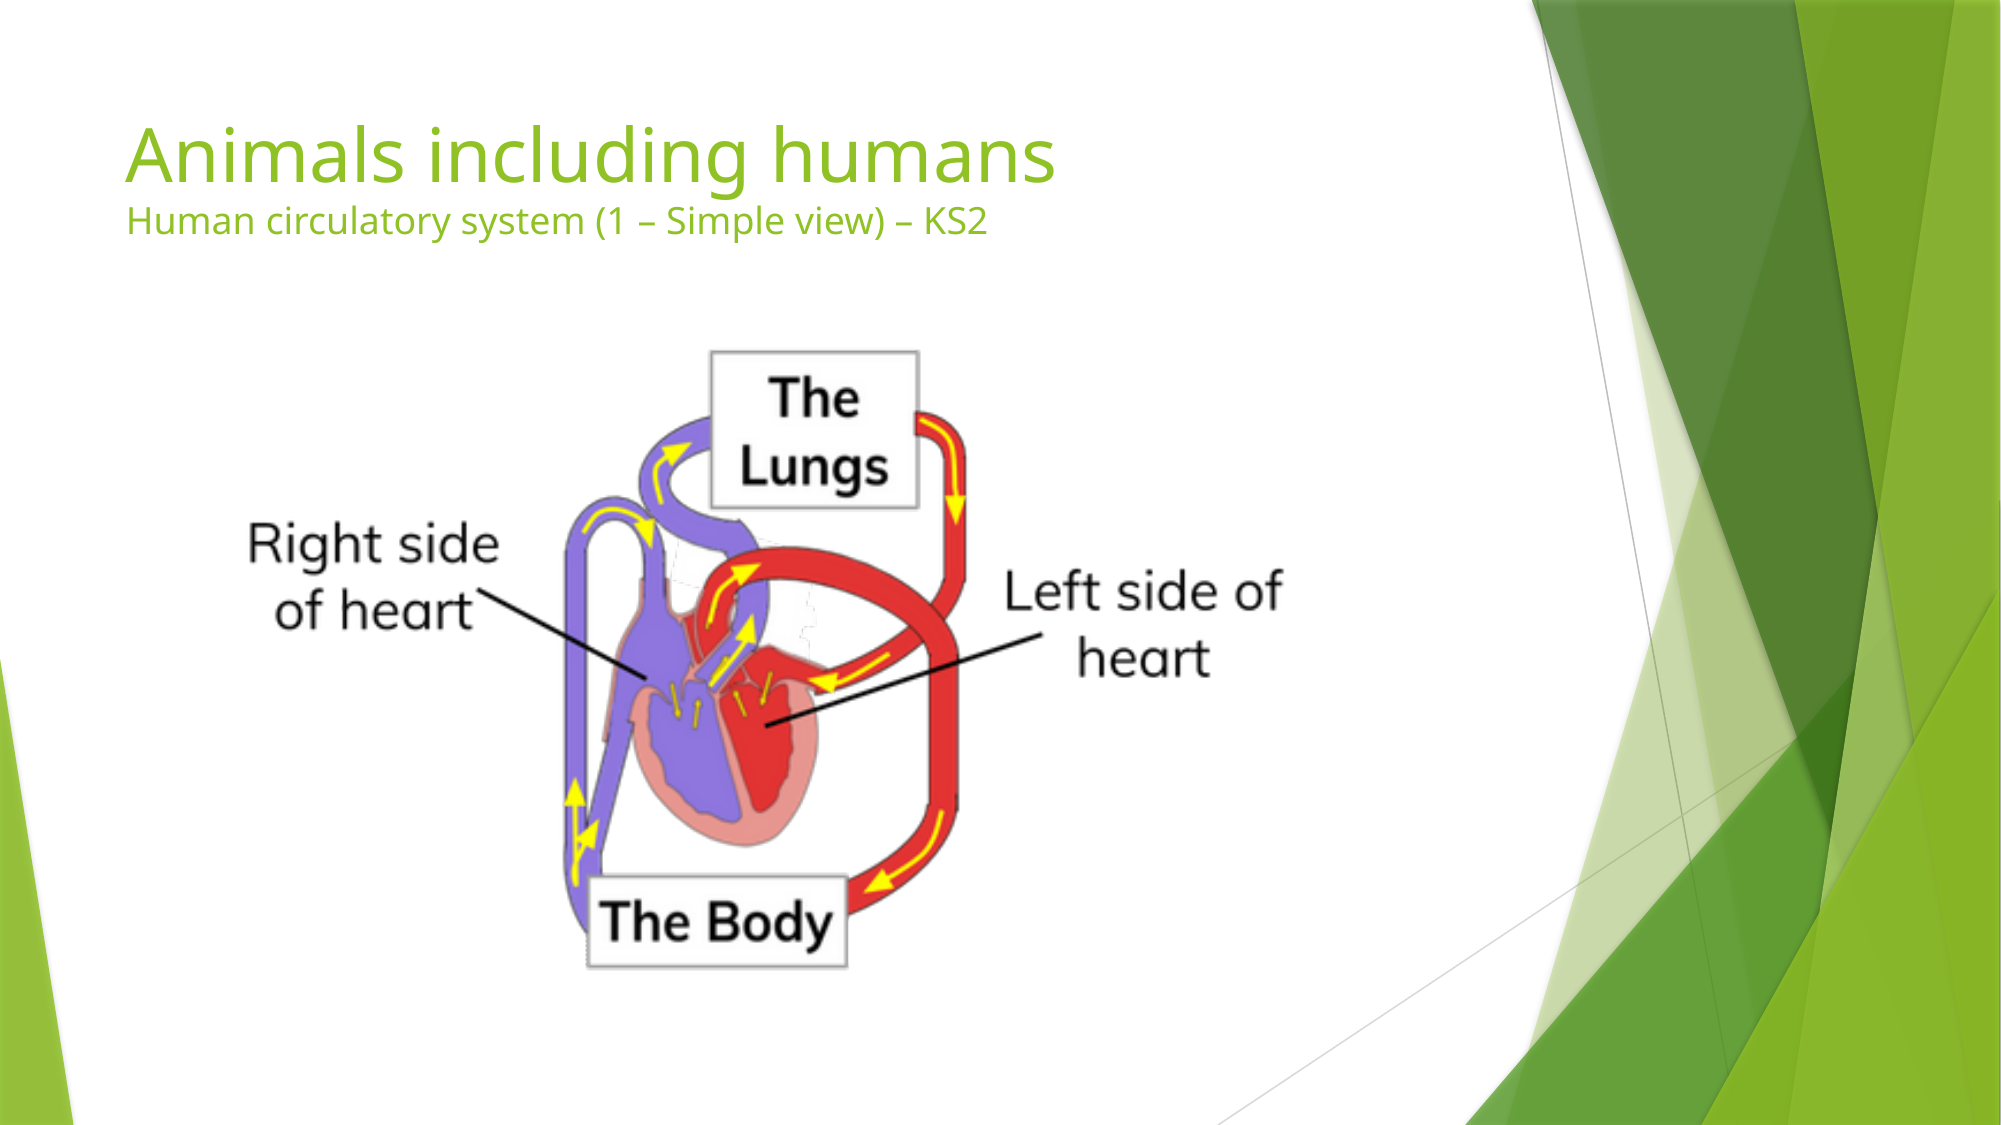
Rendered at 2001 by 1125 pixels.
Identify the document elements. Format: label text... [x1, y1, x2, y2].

picture [223, 344, 1328, 1035]
text_box Animals including humans Human circulatory system (1 – Simple view) – KS2 [111, 99, 1522, 317]
